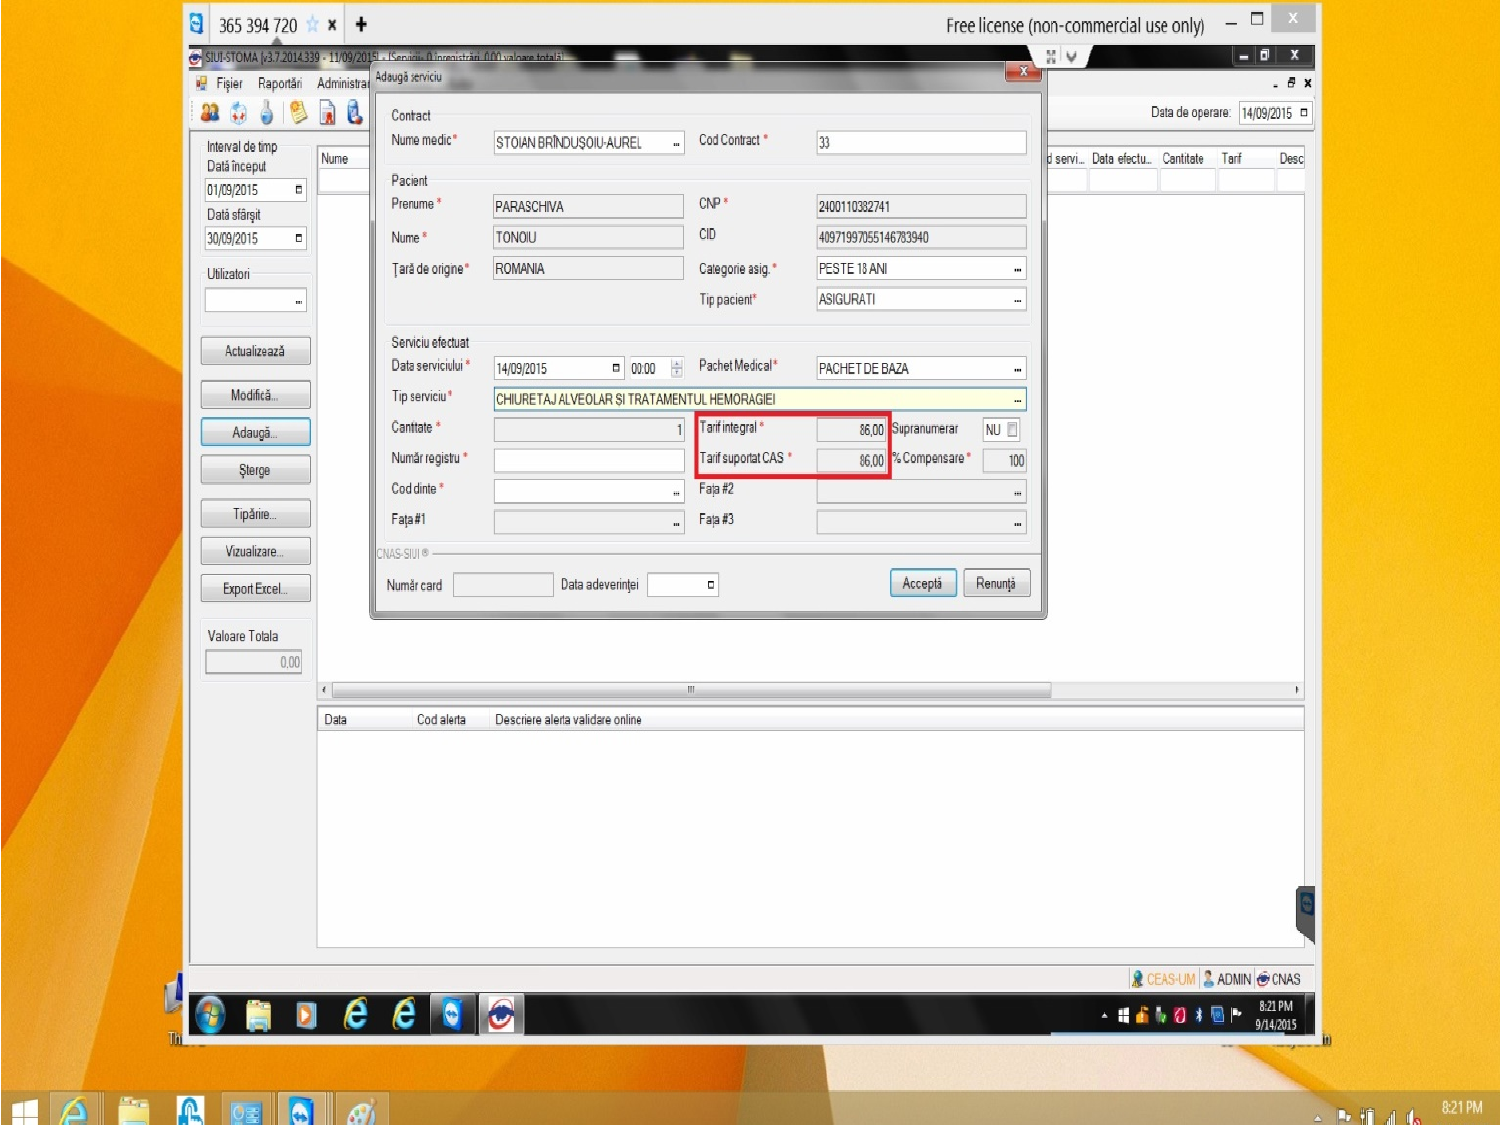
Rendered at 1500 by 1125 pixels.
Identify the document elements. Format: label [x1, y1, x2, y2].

list [0, 0, 1500, 1125]
